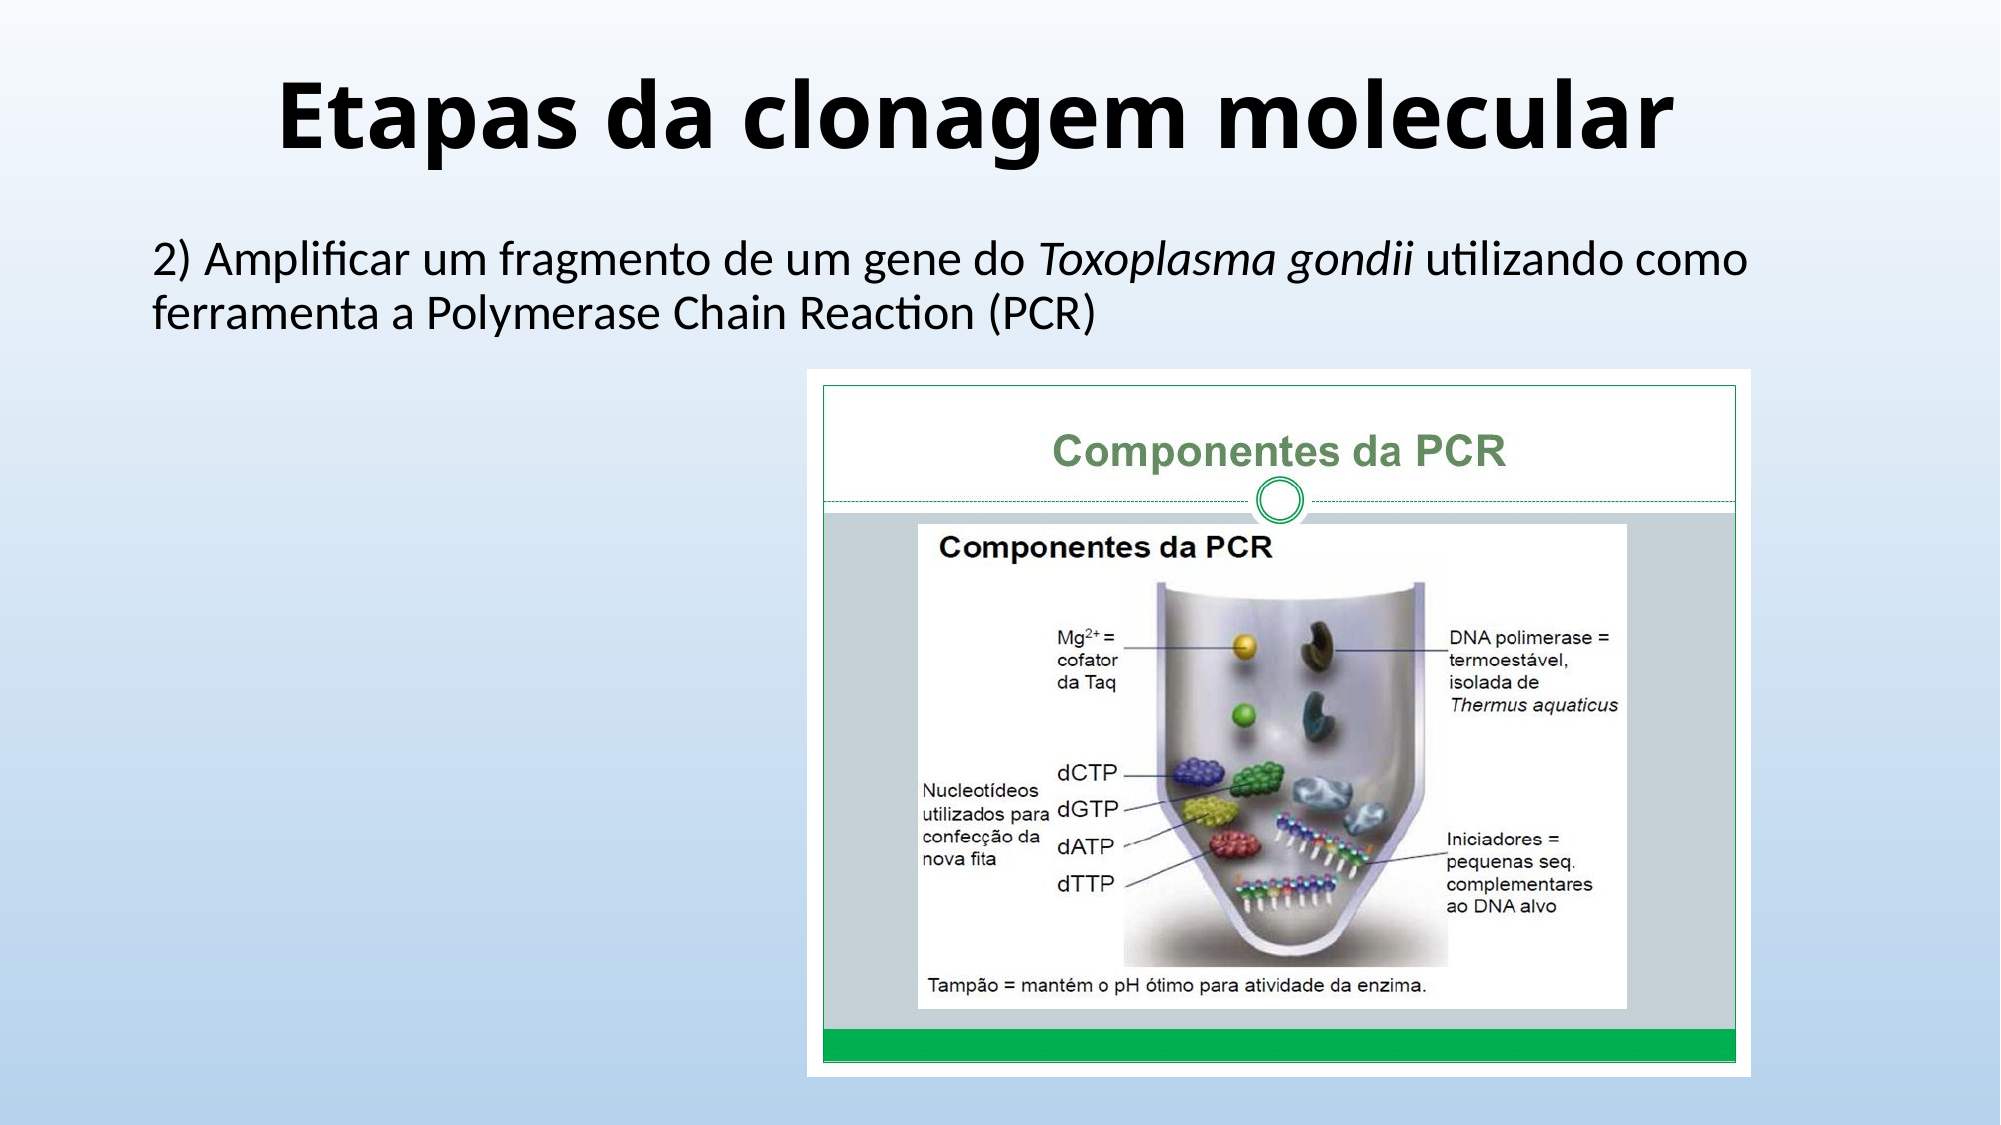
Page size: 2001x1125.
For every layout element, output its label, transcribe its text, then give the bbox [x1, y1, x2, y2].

picture [807, 369, 1751, 1077]
title Etapas da clonagem molecular [137, 51, 1863, 186]
list 2) Amplificar um fragmento de um gene do Toxoplasma gondii utilizando como ferramenta a Polymerase Chain Reaction (PCR) [137, 224, 1863, 387]
